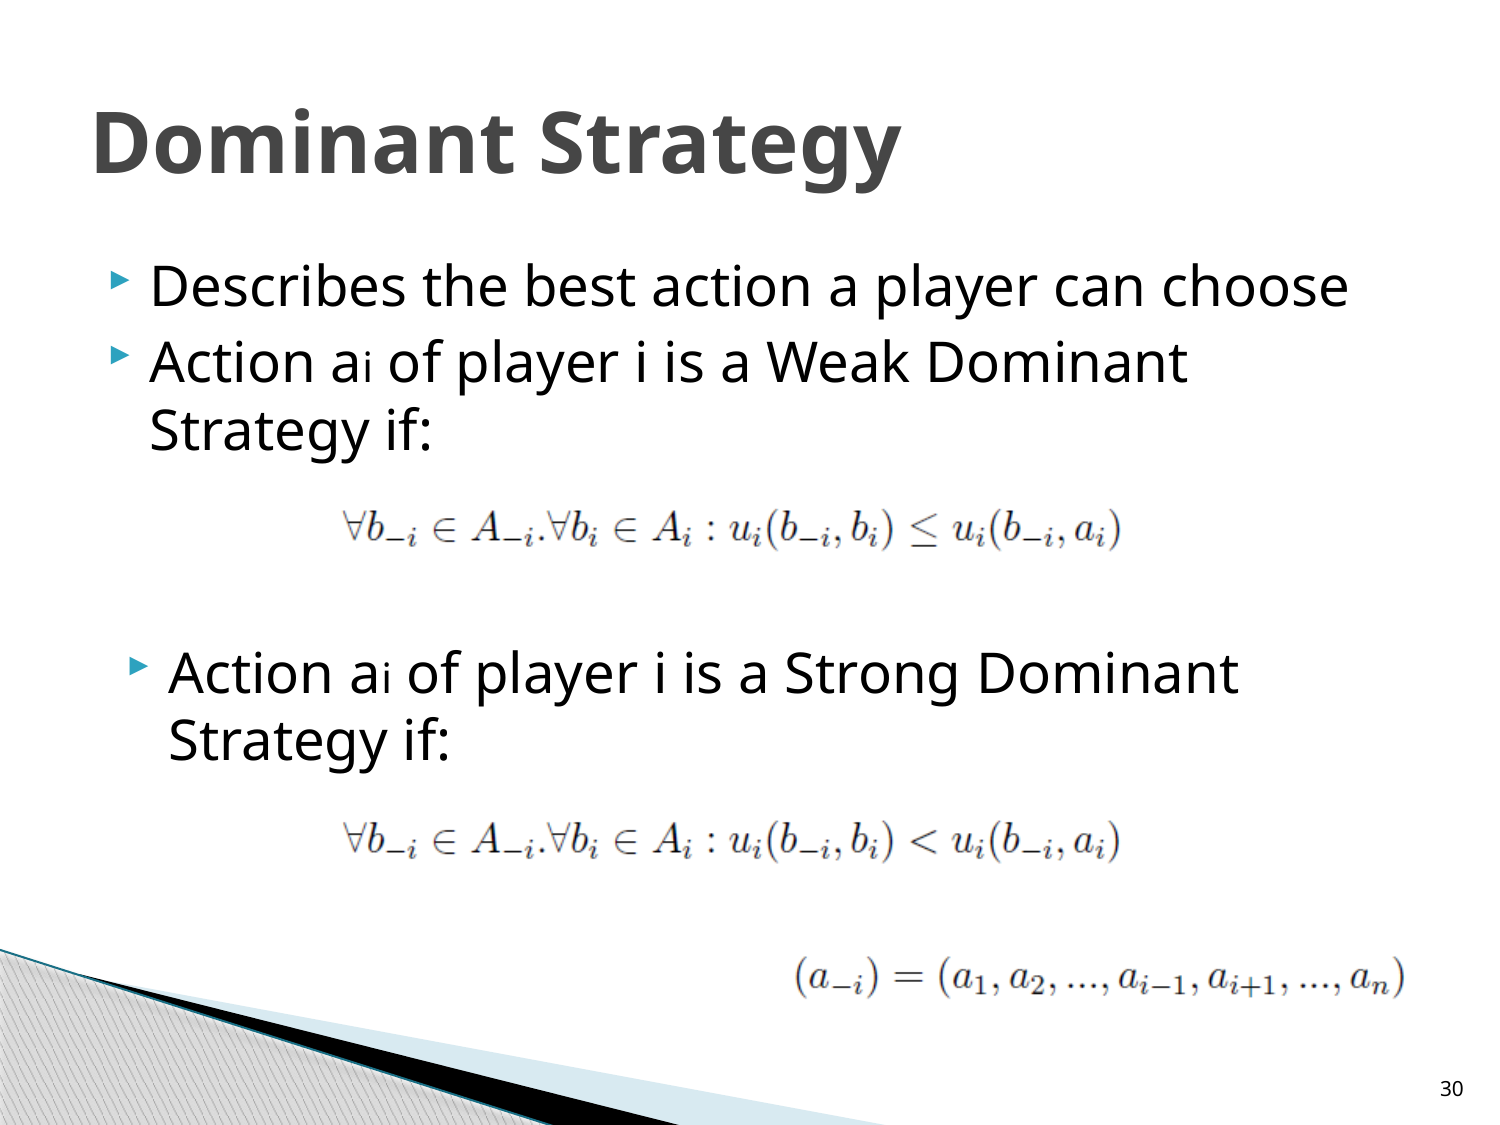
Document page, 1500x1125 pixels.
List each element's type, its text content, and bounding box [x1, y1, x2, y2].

picture [327, 805, 1130, 875]
picture [327, 491, 1135, 562]
title Dominant Strategy [75, 45, 1425, 233]
text_box Action ai of player i is a Strong Dominant Strategy if: [93, 629, 1444, 879]
list Describes the best action a player can choose Action ai of player i is a Weak Dominant Strategy if: [75, 243, 1425, 493]
slide_number 30 [1418, 1051, 1479, 1112]
picture [784, 948, 1408, 1008]
